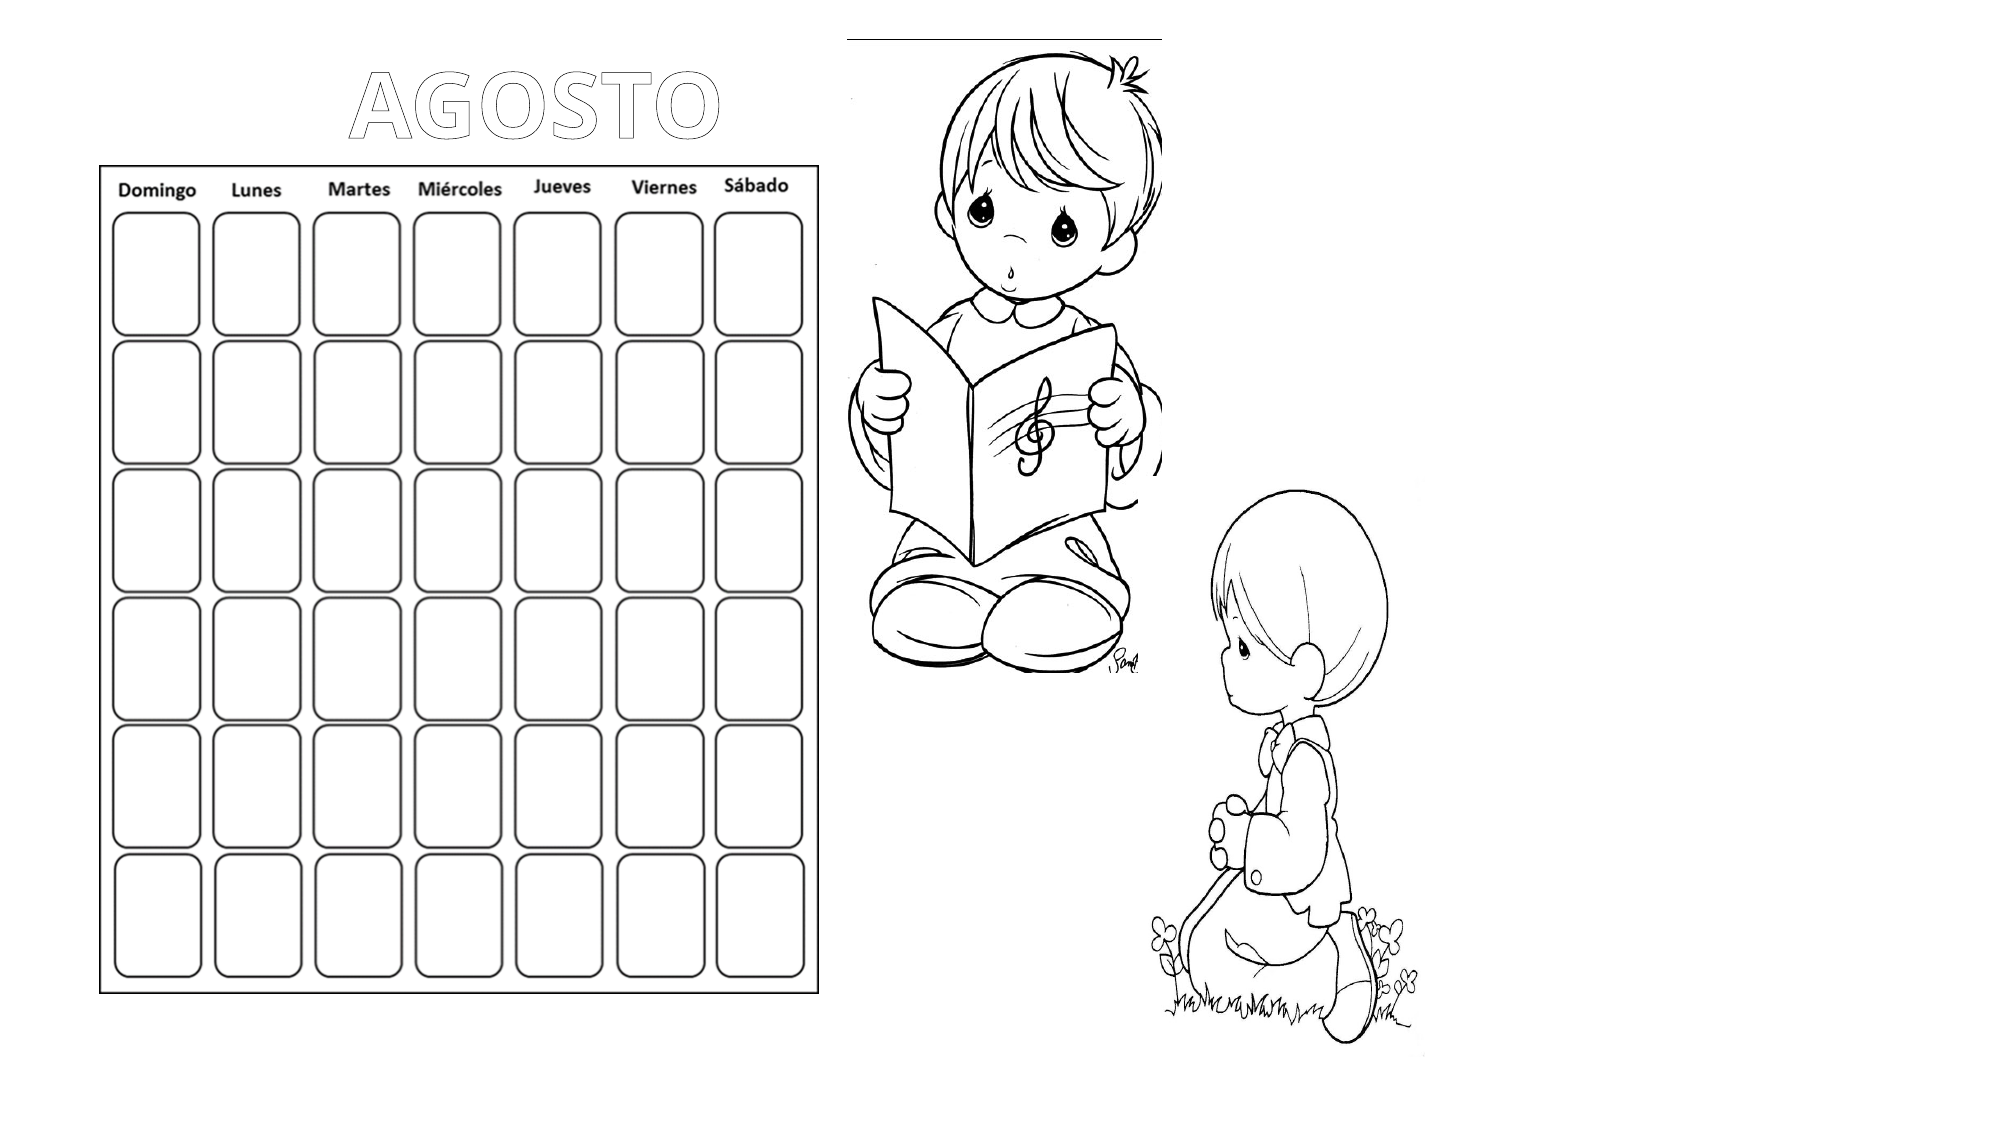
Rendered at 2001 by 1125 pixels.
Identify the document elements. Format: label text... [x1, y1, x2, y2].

text_box AGOSTO [254, 39, 819, 164]
picture [99, 165, 819, 994]
picture [847, 39, 1425, 1057]
